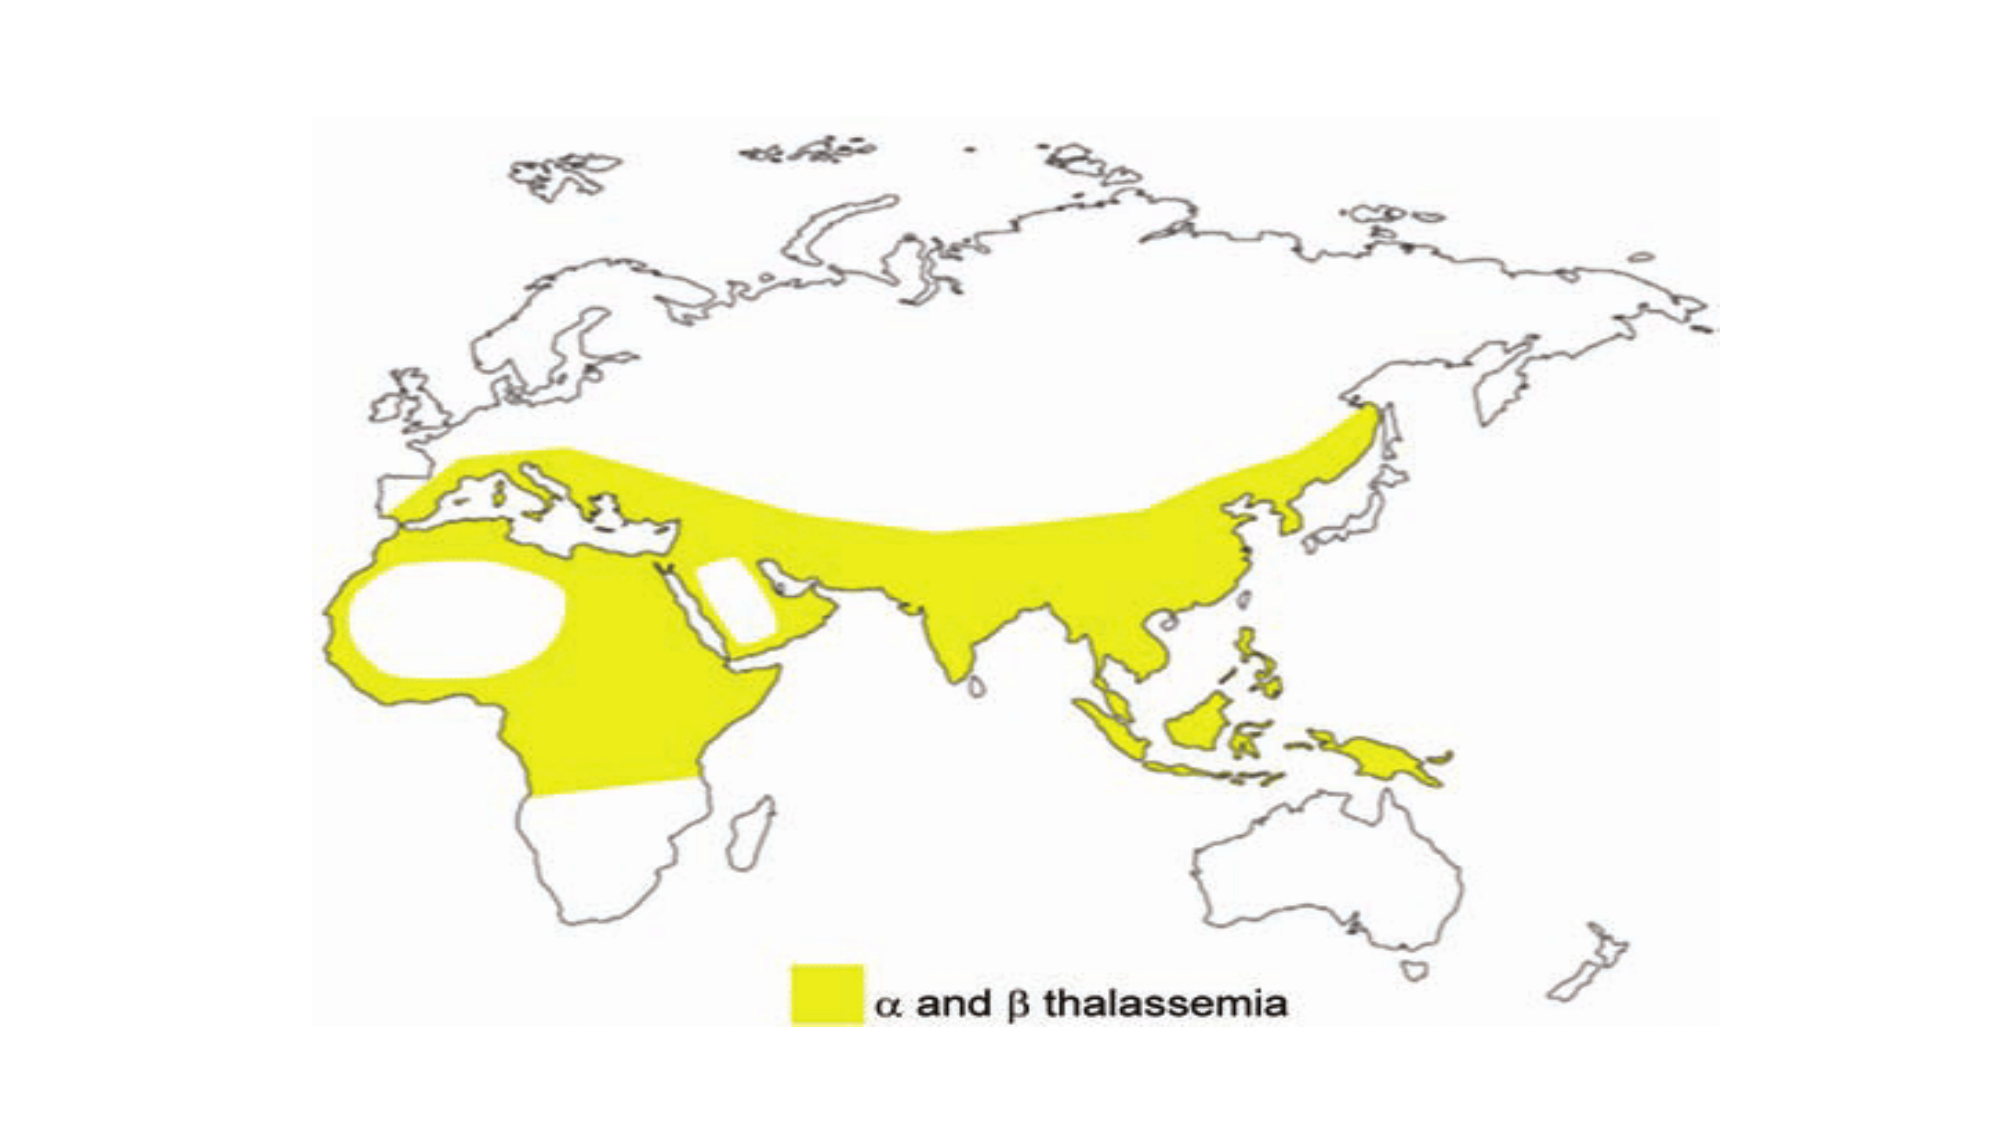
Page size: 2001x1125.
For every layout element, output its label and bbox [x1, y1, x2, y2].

list [312, 116, 1720, 1027]
